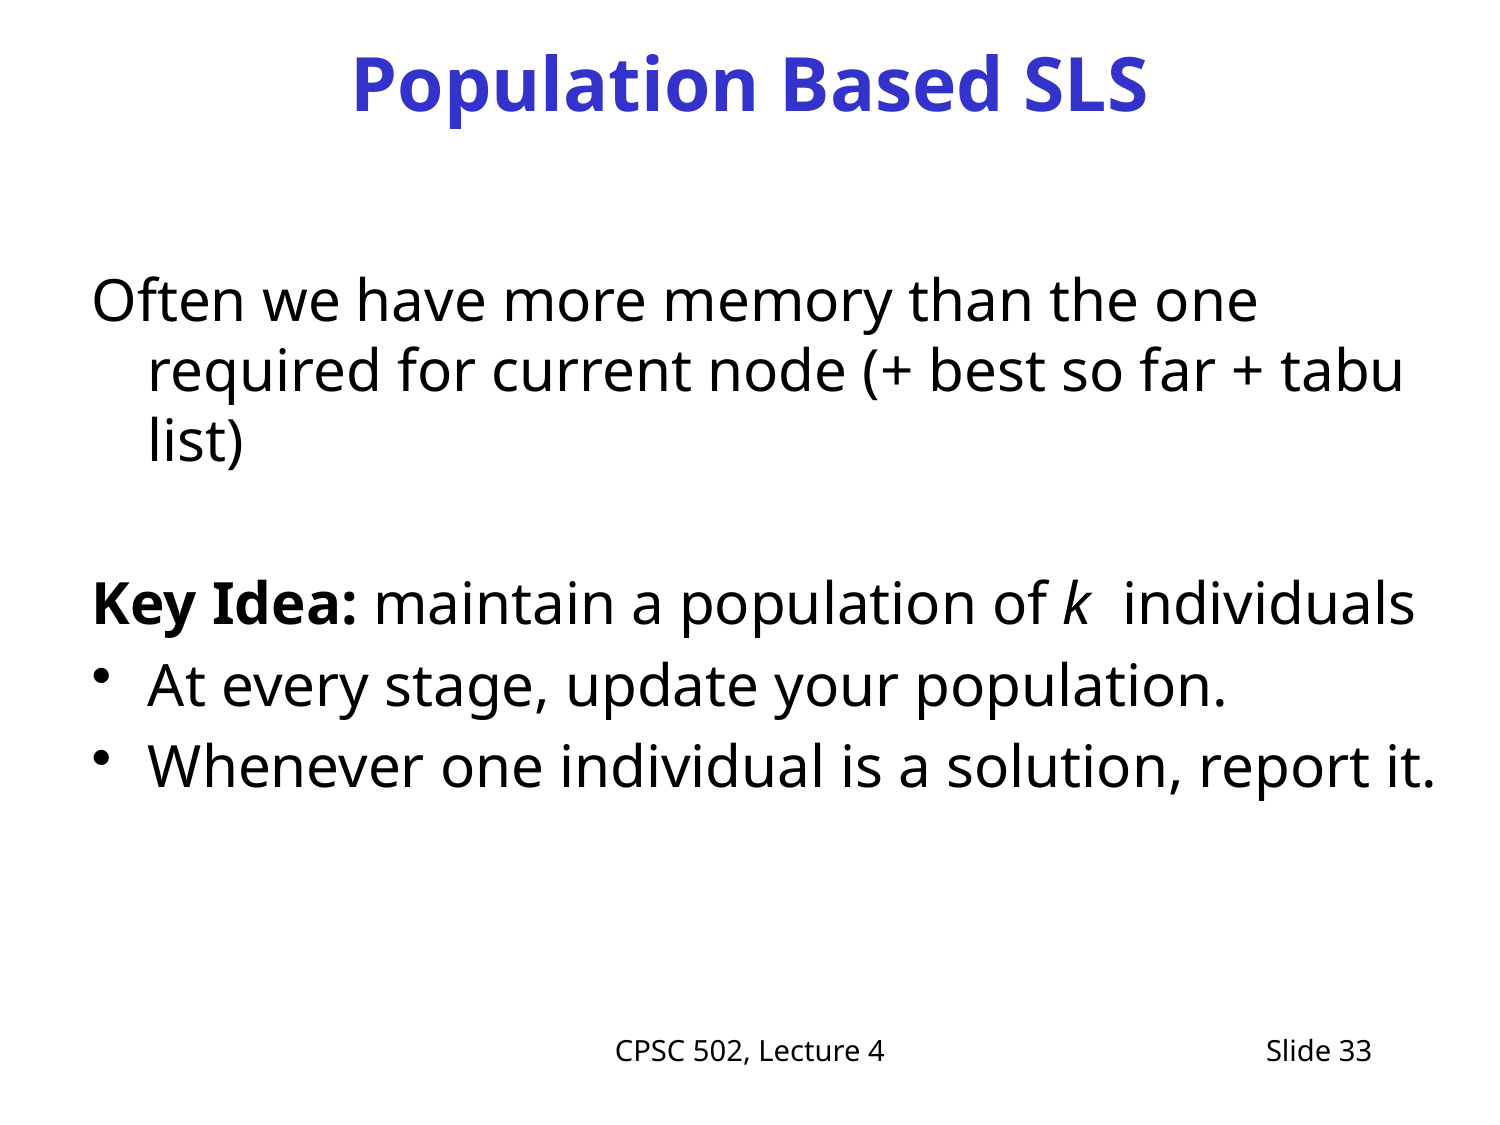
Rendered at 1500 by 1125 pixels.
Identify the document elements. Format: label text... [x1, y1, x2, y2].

title Population Based SLS [49, 24, 1451, 138]
list Often we have more memory than the one required for current node (+ best so far + tabu list) Key Idea: maintain a population of k individuals At every stage, update your population. Whenever one individual is a solution, report it. [76, 255, 1465, 681]
slide_number Slide 33 [1074, 1024, 1388, 1101]
footer CPSC 502, Lecture 4 [512, 1024, 988, 1101]
